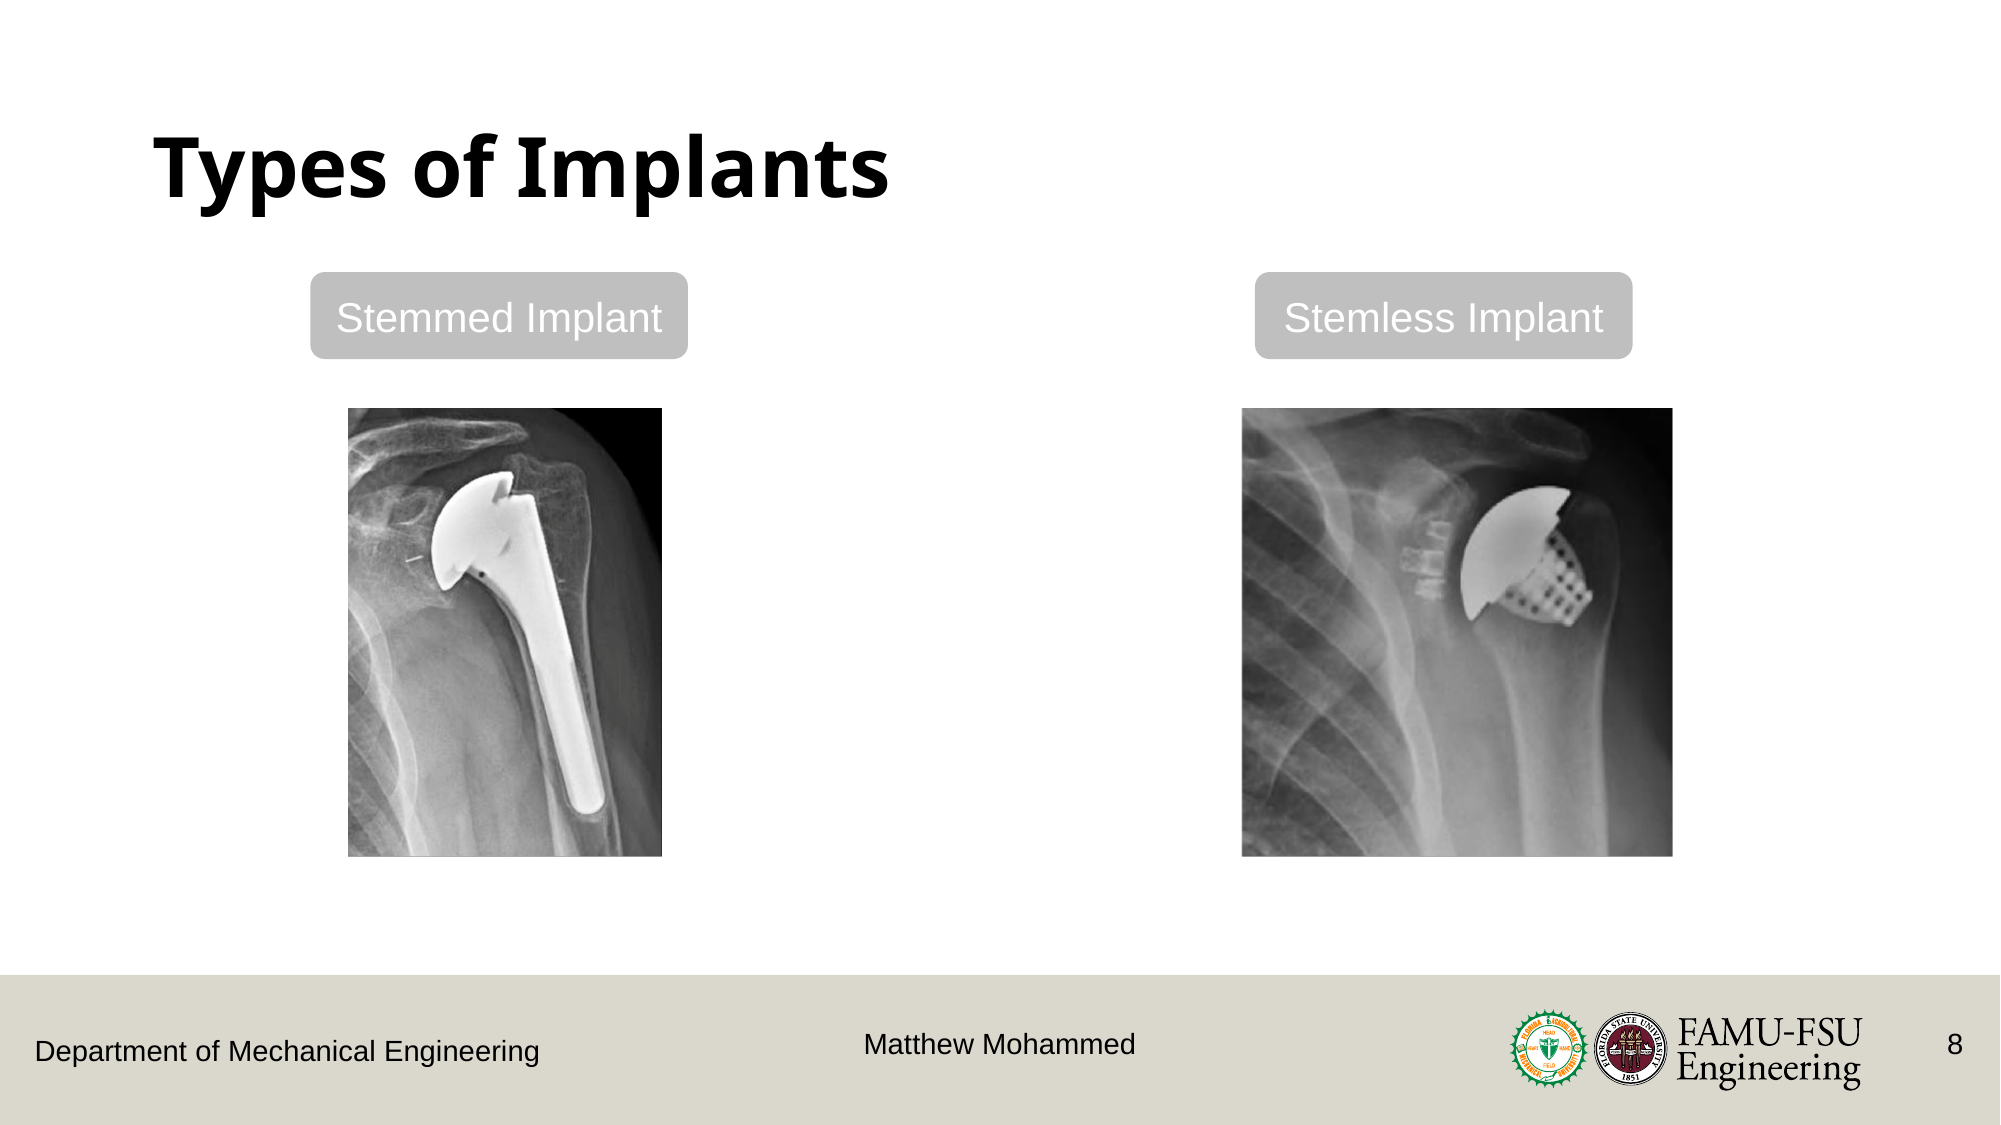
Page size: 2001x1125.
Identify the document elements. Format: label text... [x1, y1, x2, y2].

picture [1240, 408, 1673, 857]
text_box Stemmed Implant [309, 270, 690, 361]
slide_number 8 [1862, 1017, 1978, 1078]
title Types of Implants [137, 59, 1863, 224]
picture [347, 407, 662, 857]
footer Matthew Mohammed [662, 1017, 1338, 1078]
text_box Stemless Implant [1253, 270, 1634, 361]
